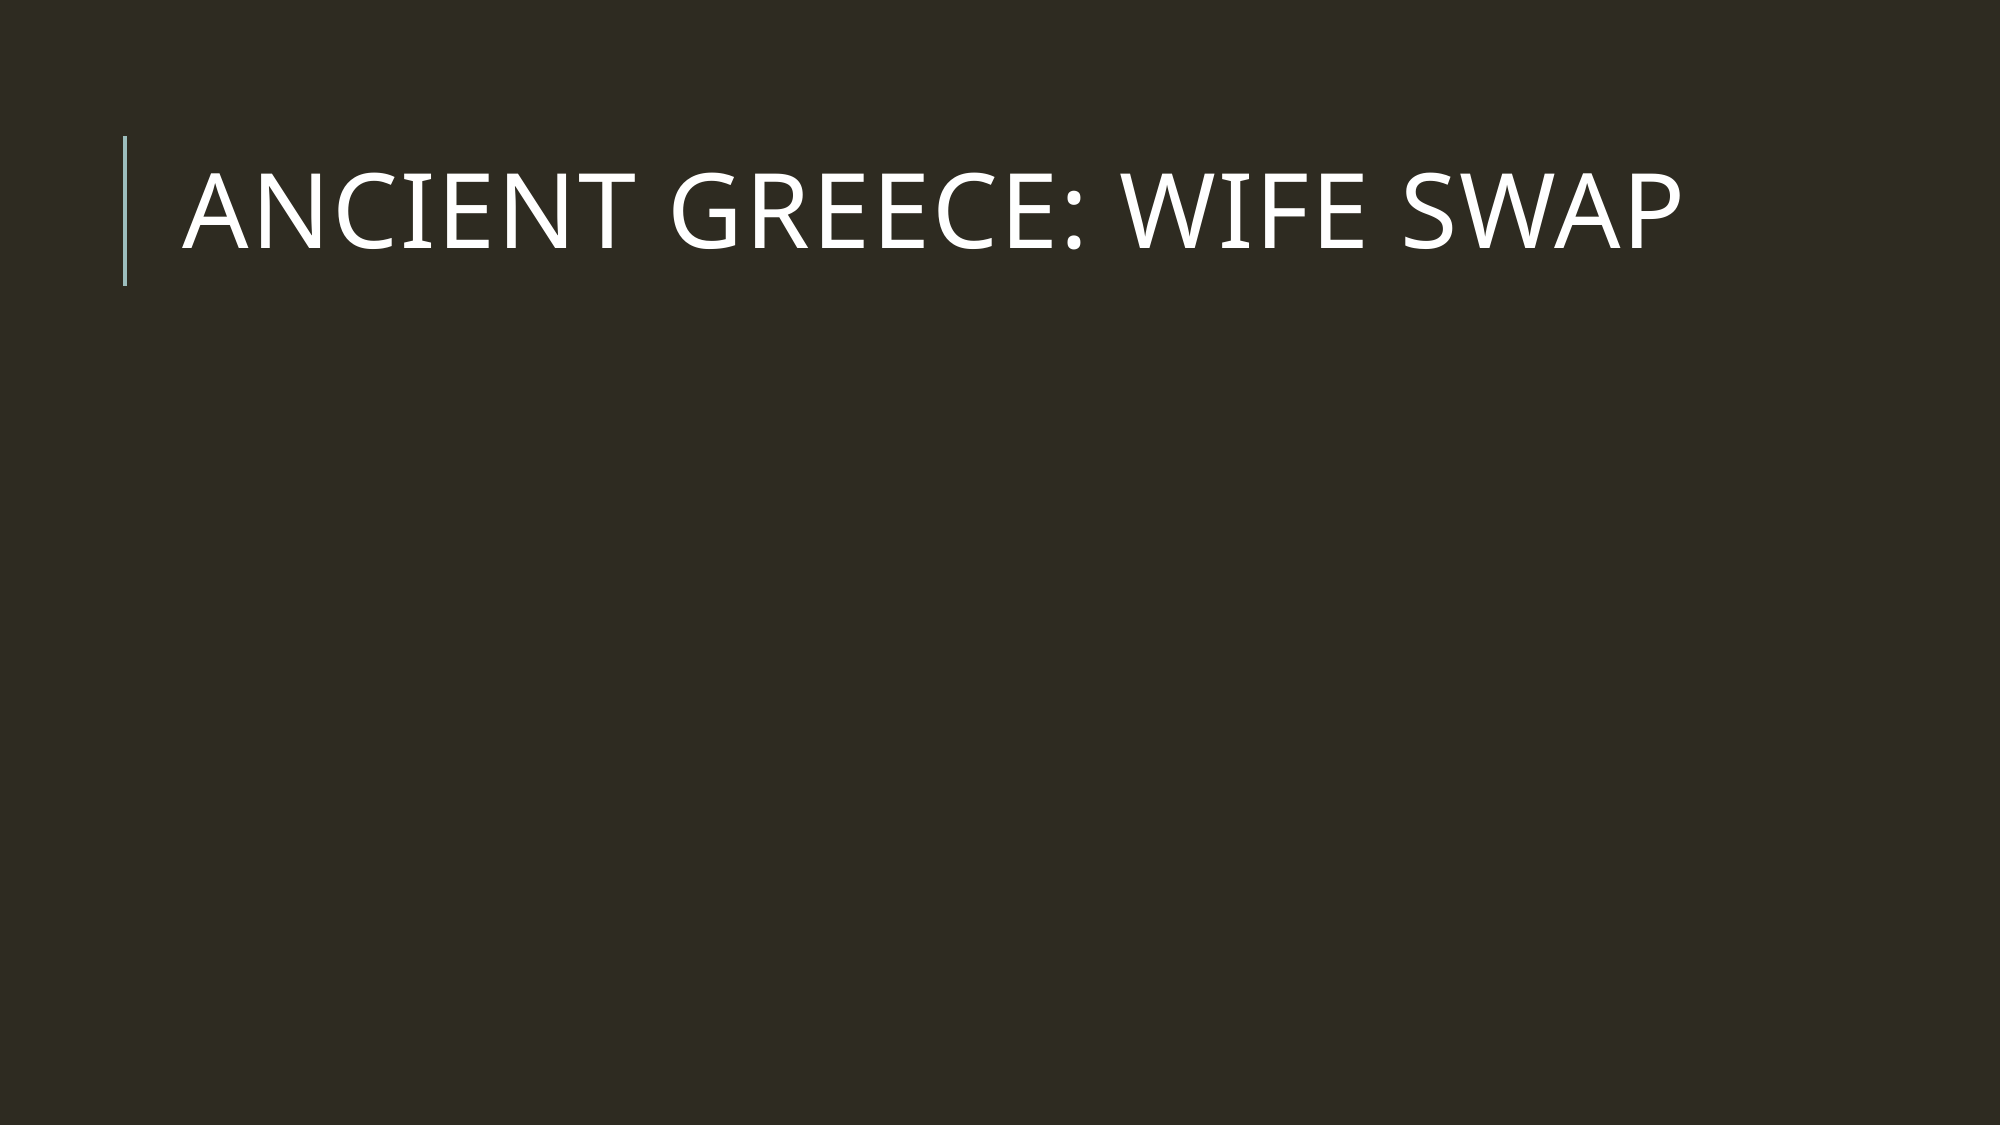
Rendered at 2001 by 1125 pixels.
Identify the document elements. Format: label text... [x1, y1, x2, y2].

title Ancient Greece: Wife Swap [168, 96, 1763, 342]
